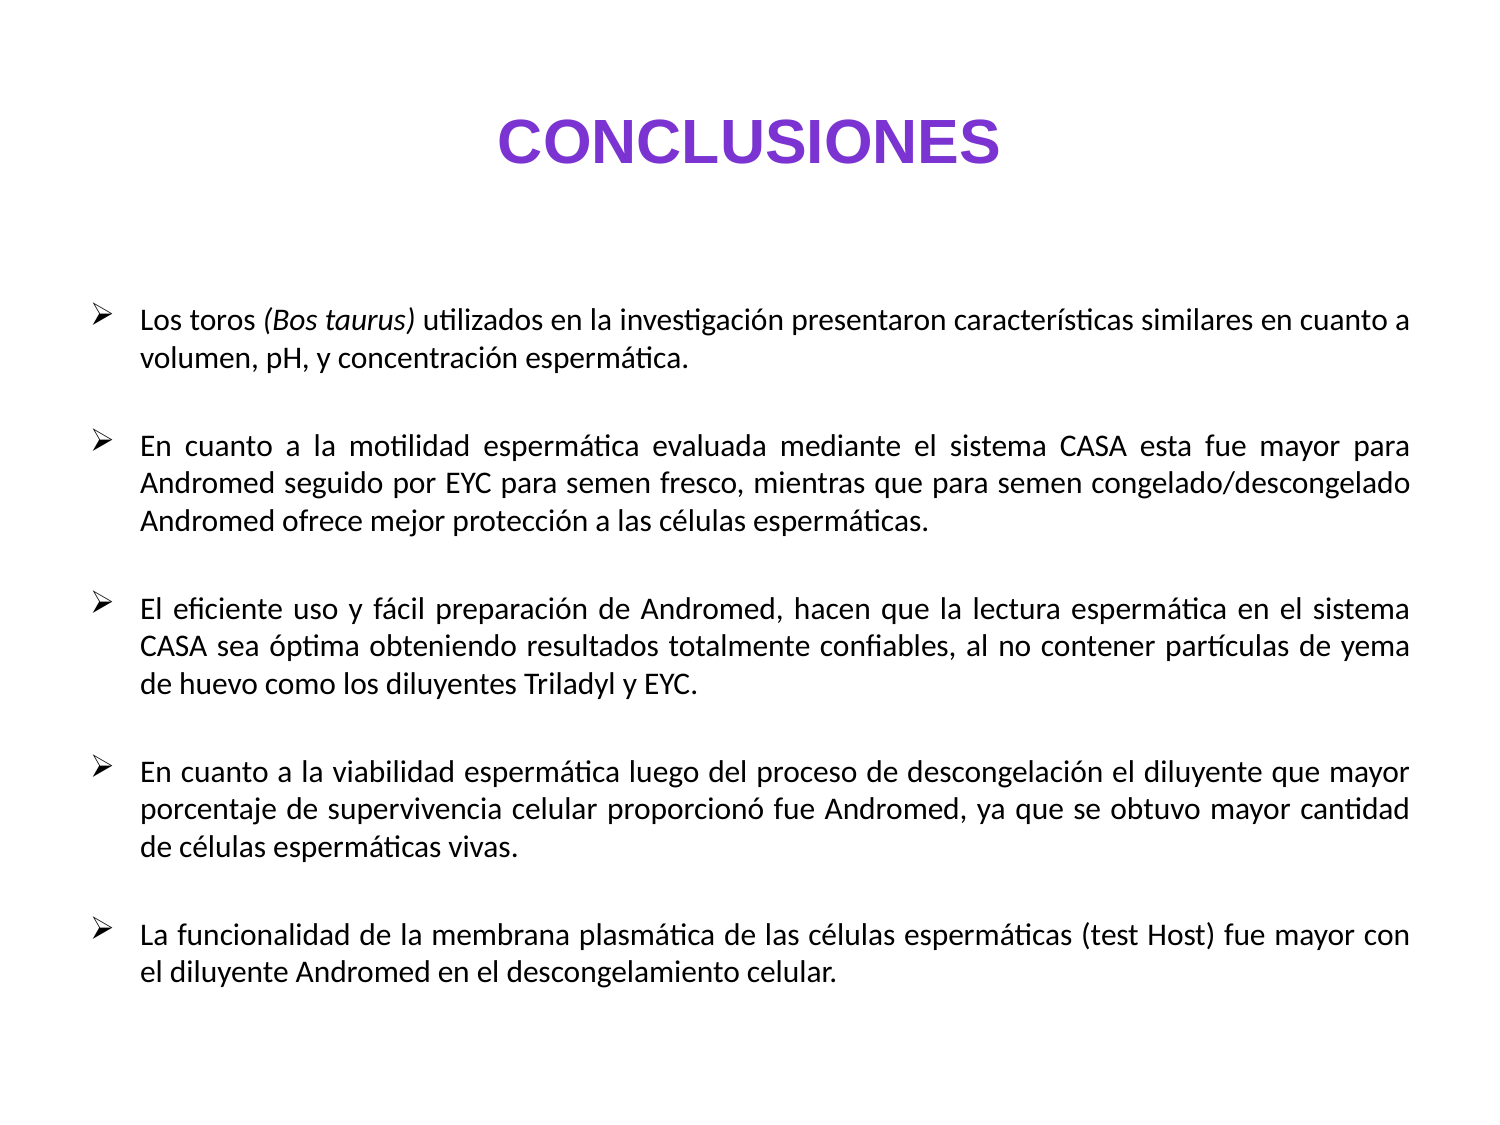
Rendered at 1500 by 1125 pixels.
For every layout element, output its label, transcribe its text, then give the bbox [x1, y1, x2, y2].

title CONCLUSIONES [75, 45, 1425, 233]
list Los toros (Bos taurus) utilizados en la investigación presentaron características similares en cuanto a volumen, pH, y concentración espermática. En cuanto a la motilidad espermática evaluada mediante el sistema CASA esta fue mayor para Andromed seguido por EYC para semen fresco, mientras que para semen congelado/descongelado Andromed ofrece mejor protección a las células espermáticas. El eficiente uso y fácil preparación de Andromed, hacen que la lectura espermática en el sistema CASA sea óptima obteniendo resultados totalmente confiables, al no contener partículas de yema de huevo como los diluyentes Triladyl y EYC. En cuanto a la viabilidad espermática luego del proceso de descongelación el diluyente que mayor porcentaje de supervivencia celular proporcionó fue Andromed, ya que se obtuvo mayor cantidad de células espermáticas vivas. La funcionalidad de la membrana plasmática de las células espermáticas (test Host) fue mayor con el diluyente Andromed en el descongelamiento celular. [75, 262, 1425, 1005]
